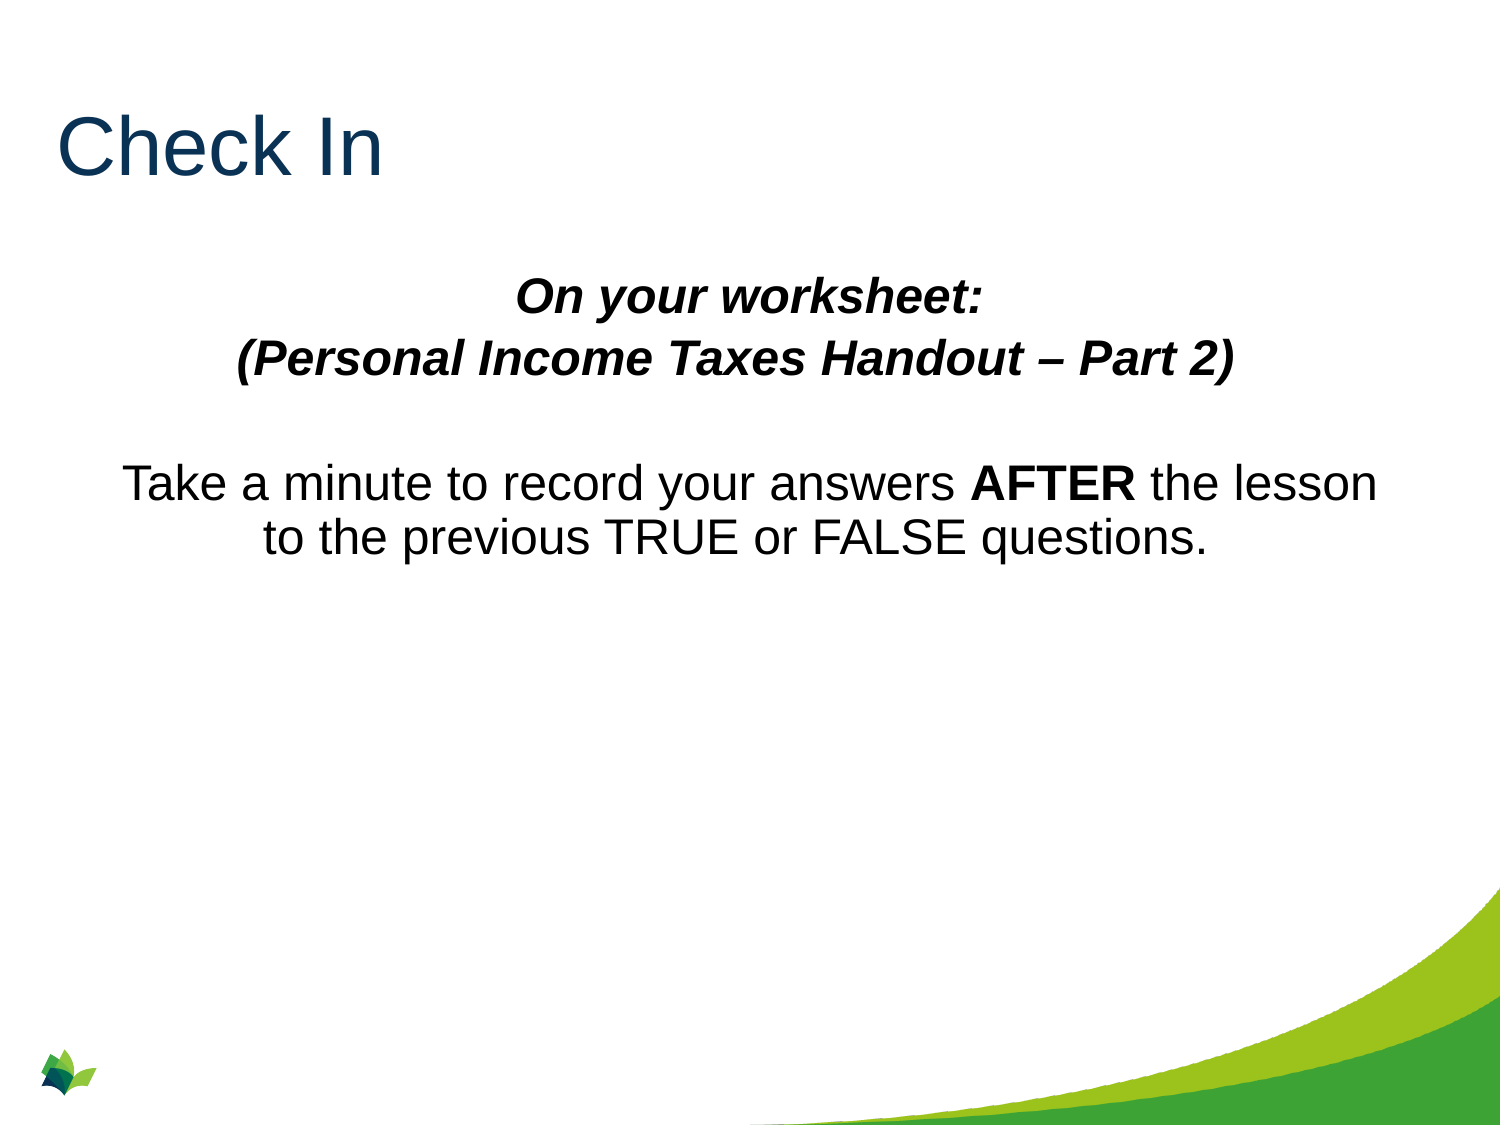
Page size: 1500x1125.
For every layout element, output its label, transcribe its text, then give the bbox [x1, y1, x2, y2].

text_box On your worksheet: (Personal Income Taxes Handout – Part 2) [181, 262, 1318, 394]
list Take a minute to record your answers AFTER the lesson to the previous TRUE or FALSE questions. [41, 450, 1459, 994]
title Check In [41, 39, 1459, 258]
picture [0, 299, 1500, 1125]
